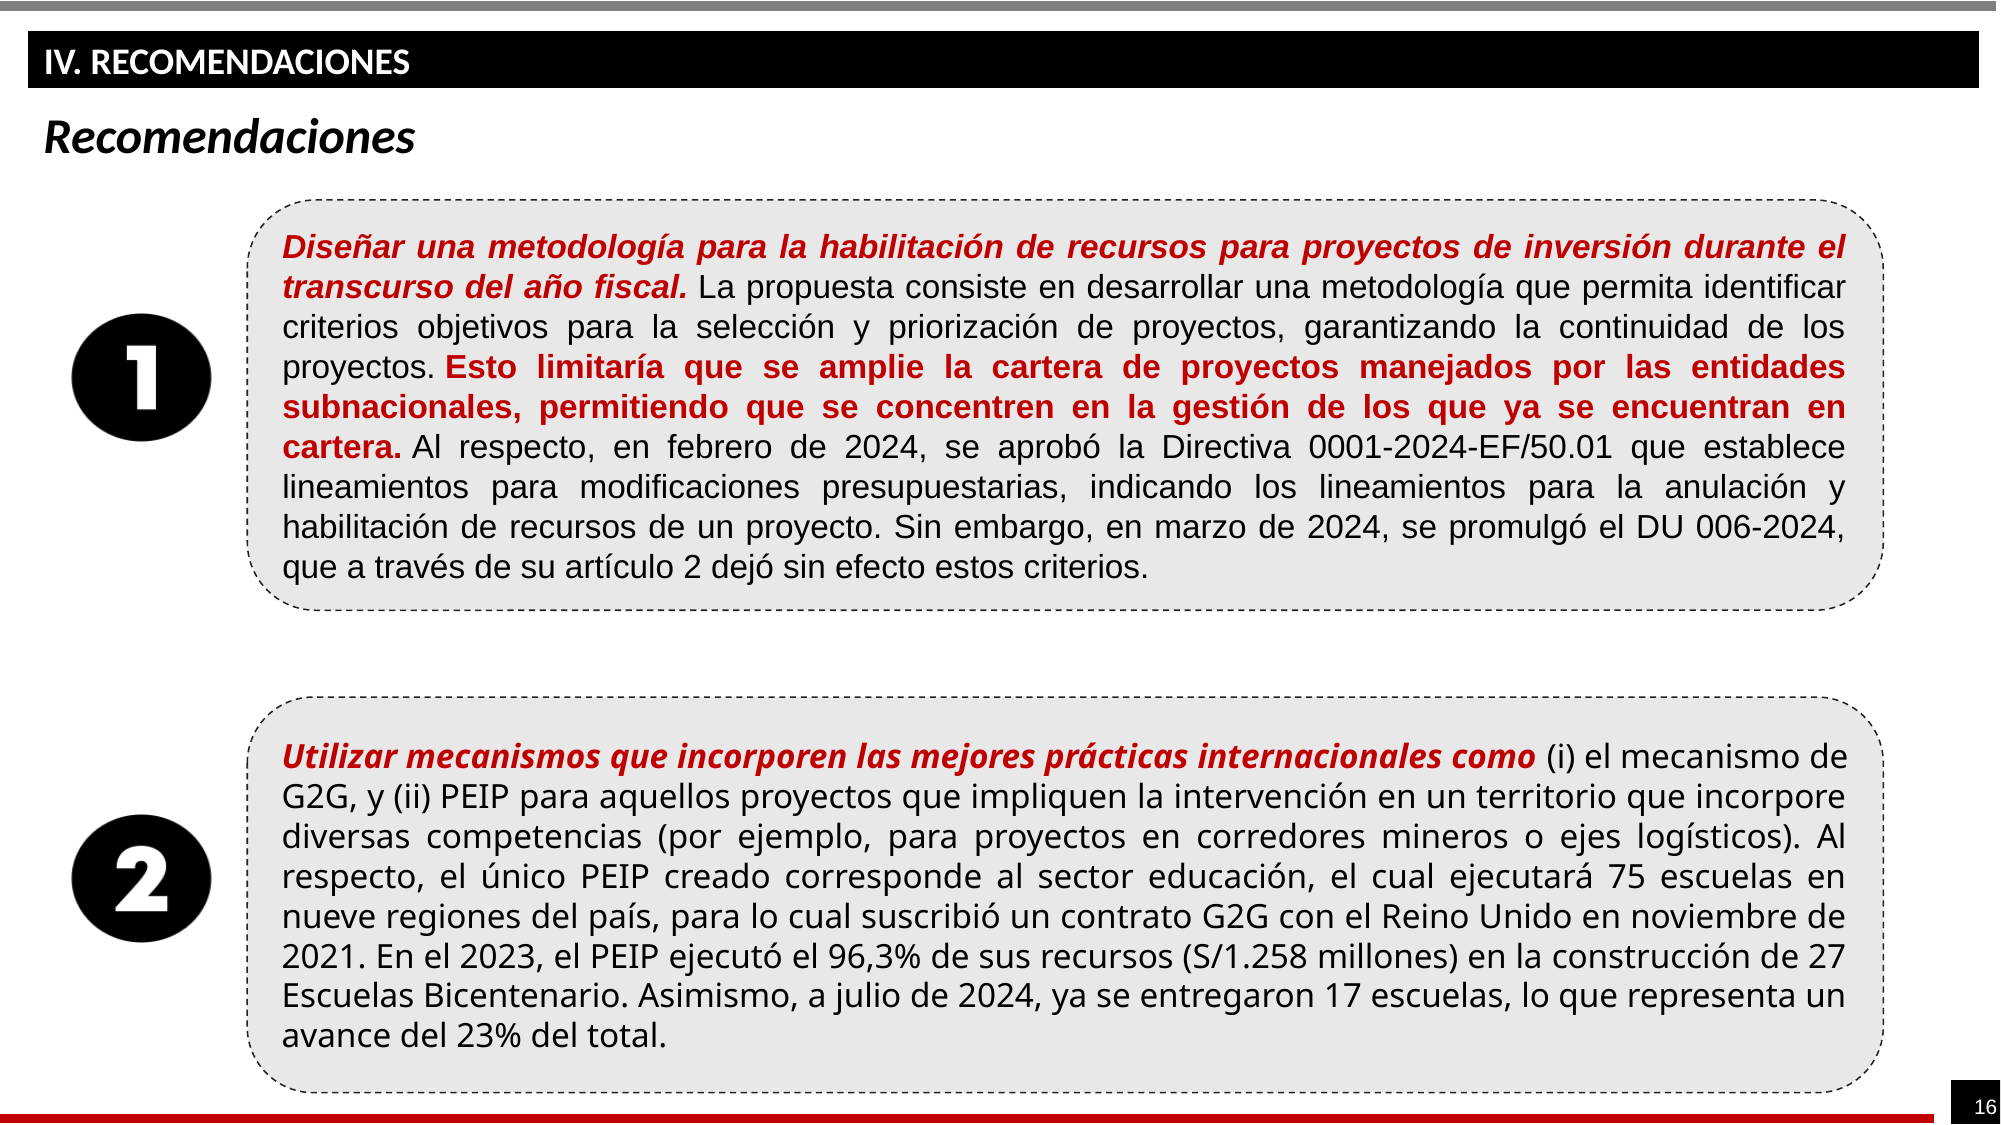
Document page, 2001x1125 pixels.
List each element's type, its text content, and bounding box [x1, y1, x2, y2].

picture [69, 813, 214, 945]
picture [69, 312, 214, 444]
text_box Recomendaciones [28, 95, 1754, 171]
text_box Diseñar una metodología para la habilitación de recursos para proyectos de inversión durante el transcurso del año fiscal. La propuesta consiste en desarrollar una metodología que permita identificar criterios objetivos para la selección y priorización de proyectos, garantizando la continuidad de los proyectos. Esto limitaría que se amplie la cartera de proyectos manejados por las entidades subnacionales, permitiendo que se concentren en la gestión de los que ya se encuentran en cartera. Al respecto, en febrero de 2024, se aprobó la Directiva 0001-2024-EF/50.01 que establece lineamientos para modificaciones presupuestarias, indicando los lineamientos para la anulación y habilitación de recursos de un proyecto. Sin embargo, en marzo de 2024, se promulgó el DU 006-2024, que a través de su artículo 2 dejó sin efecto estos criterios. [247, 199, 1884, 611]
text_box Utilizar mecanismos que incorporen las mejores prácticas internacionales como (i) el mecanismo de G2G, y (ii) PEIP para aquellos proyectos que impliquen la intervención en un territorio que incorpore diversas competencias (por ejemplo, para proyectos en corredores mineros o ejes logísticos). Al respecto, el único PEIP creado corresponde al sector educación, el cual ejecutará 75 escuelas en nueve regiones del país, para lo cual suscribió un contrato G2G con el Reino Unido en noviembre de 2021. En el 2023, el PEIP ejecutó el 96,3% de sus recursos (S/1.258 millones) en la construcción de 27 Escuelas Bicentenario. Asimismo, a julio de 2024, ya se entregaron 17 escuelas, lo que representa un avance del 23% del total. [247, 697, 1884, 1093]
text_box IV. RECOMENDACIONES [28, 32, 1979, 87]
slide_number 16 [1824, 1087, 2000, 1125]
